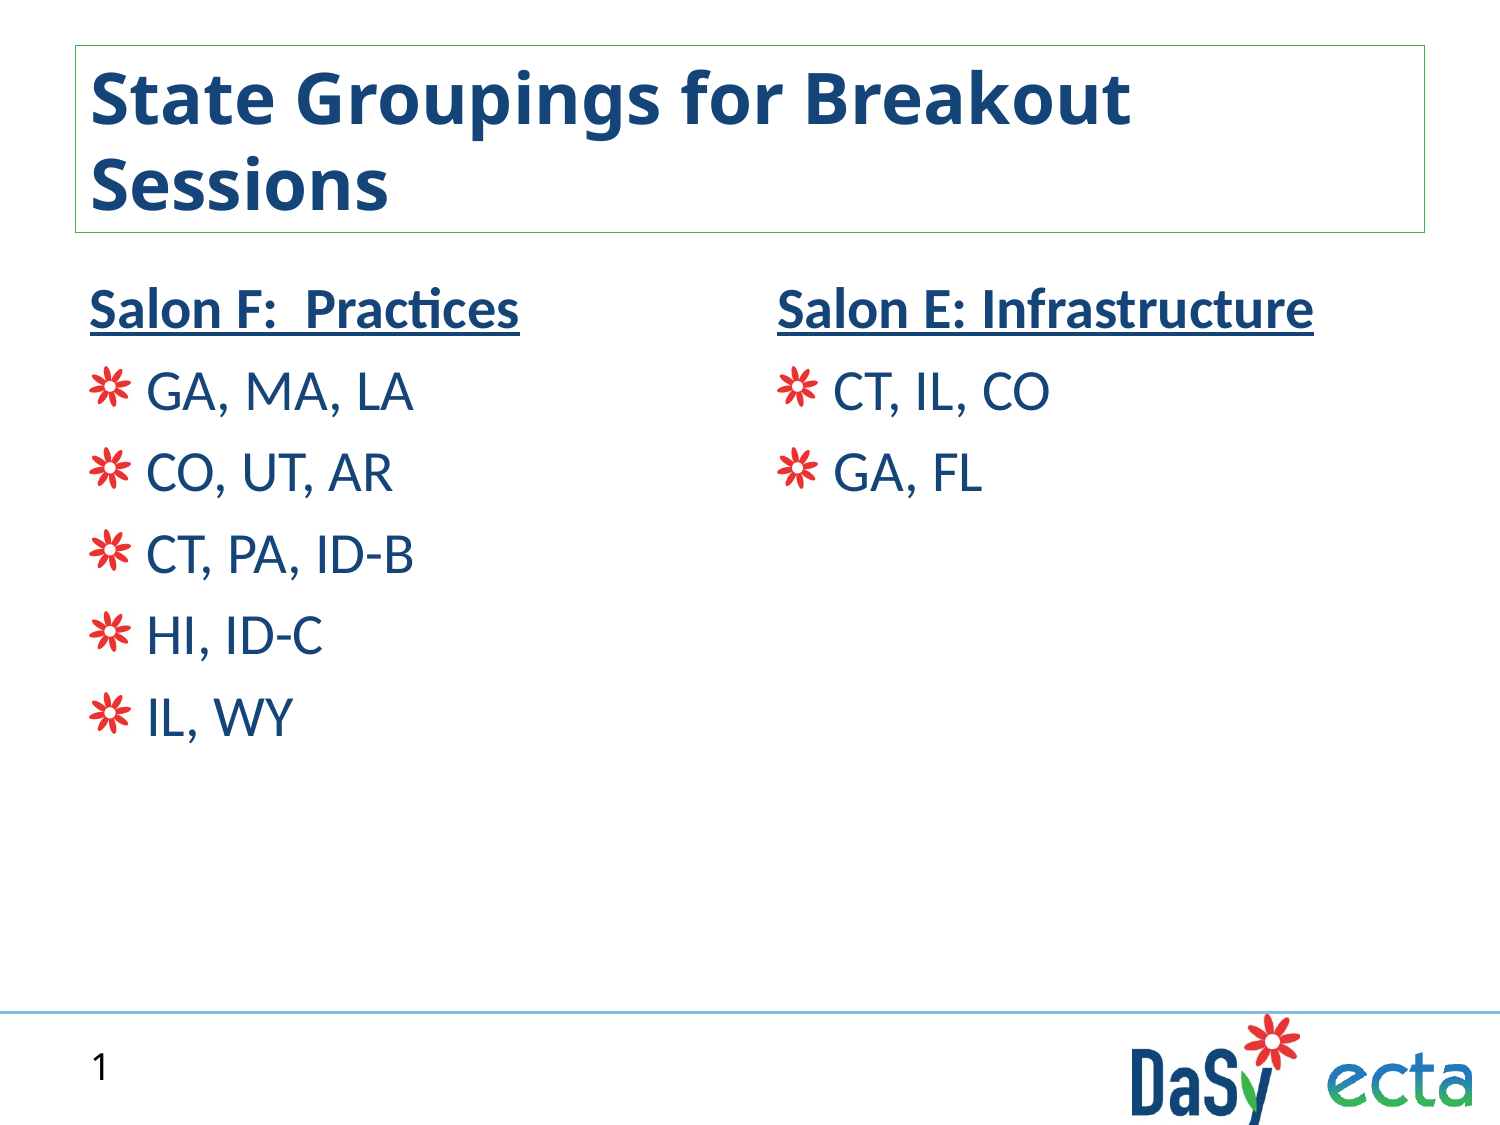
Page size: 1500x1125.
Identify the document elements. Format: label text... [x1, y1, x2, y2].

picture [89, 447, 131, 489]
slide_number 1 [75, 1038, 425, 1098]
title State Groupings for Breakout Sessions [75, 45, 1425, 233]
picture [1132, 1014, 1300, 1125]
picture [89, 611, 131, 652]
picture [1312, 1045, 1487, 1114]
picture [89, 366, 131, 407]
list Salon F: Practices GA, MA, LA CO, UT, AR CT, PA, ID-B HI, ID-C IL, WY [75, 262, 738, 1005]
picture [89, 692, 131, 734]
list Salon E: Infrastructure CT, IL, CO GA, FL [762, 262, 1425, 1005]
picture [89, 529, 131, 571]
picture [777, 366, 818, 407]
picture [777, 447, 818, 489]
